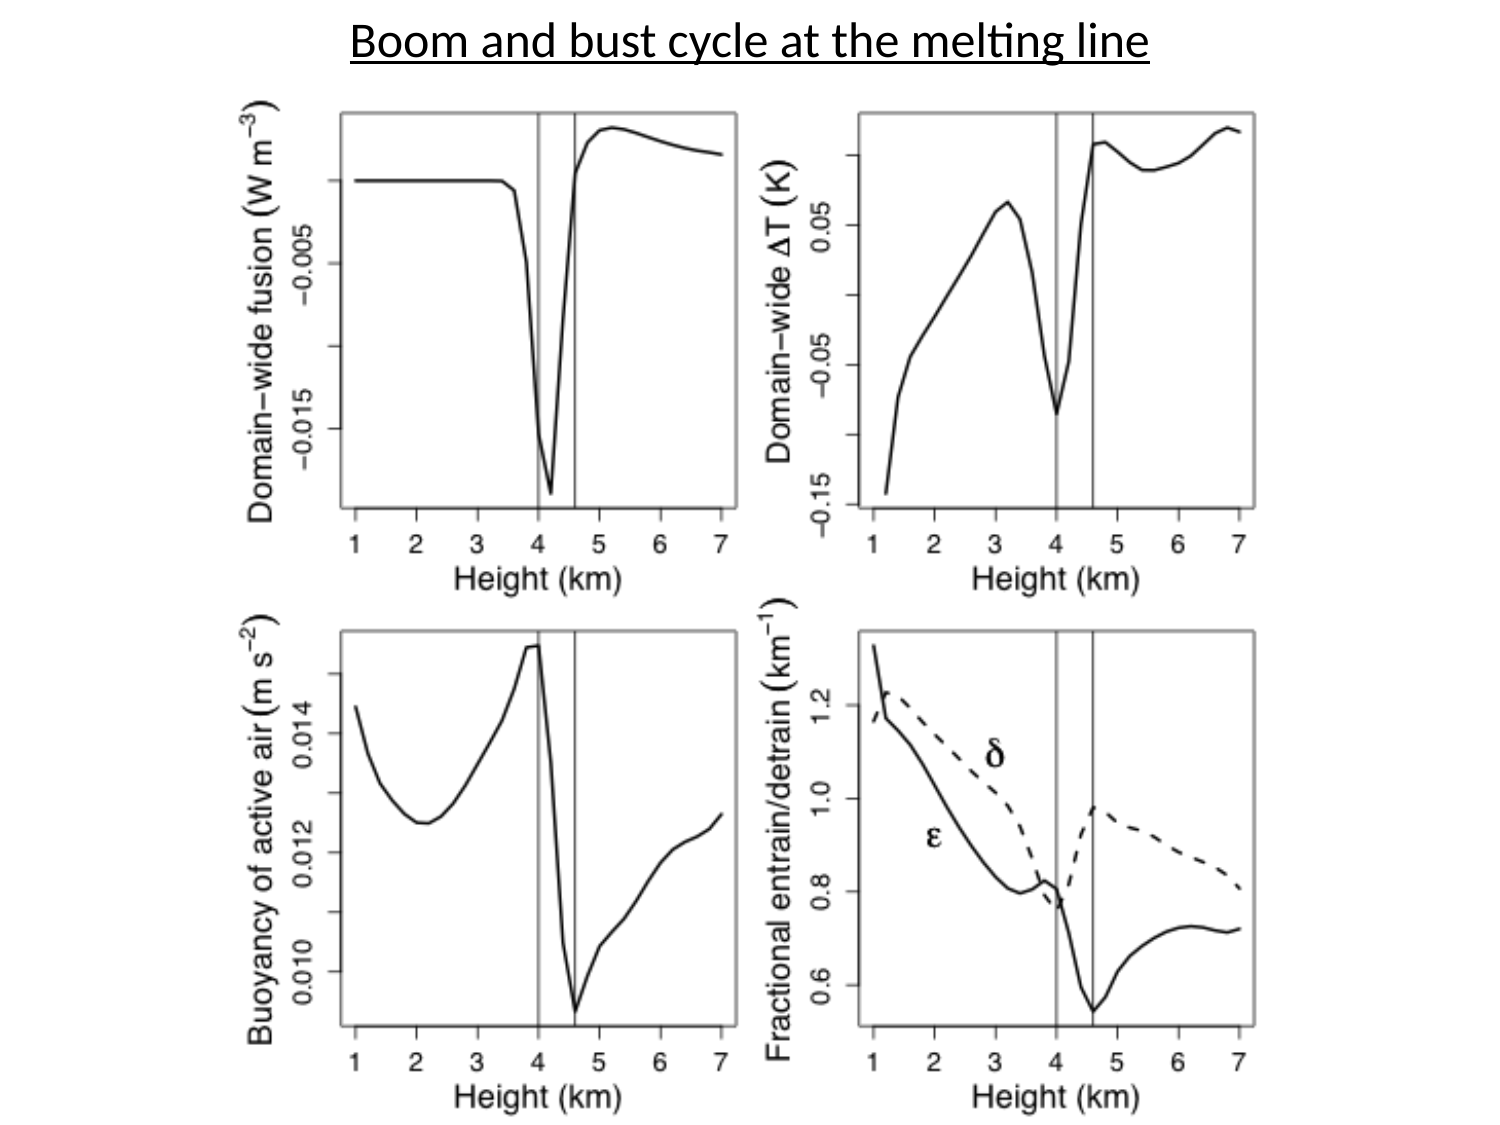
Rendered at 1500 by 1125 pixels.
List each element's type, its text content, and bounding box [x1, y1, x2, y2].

picture [231, 89, 1267, 1125]
text_box Boom and bust cycle at the melting line [0, 0, 1500, 75]
